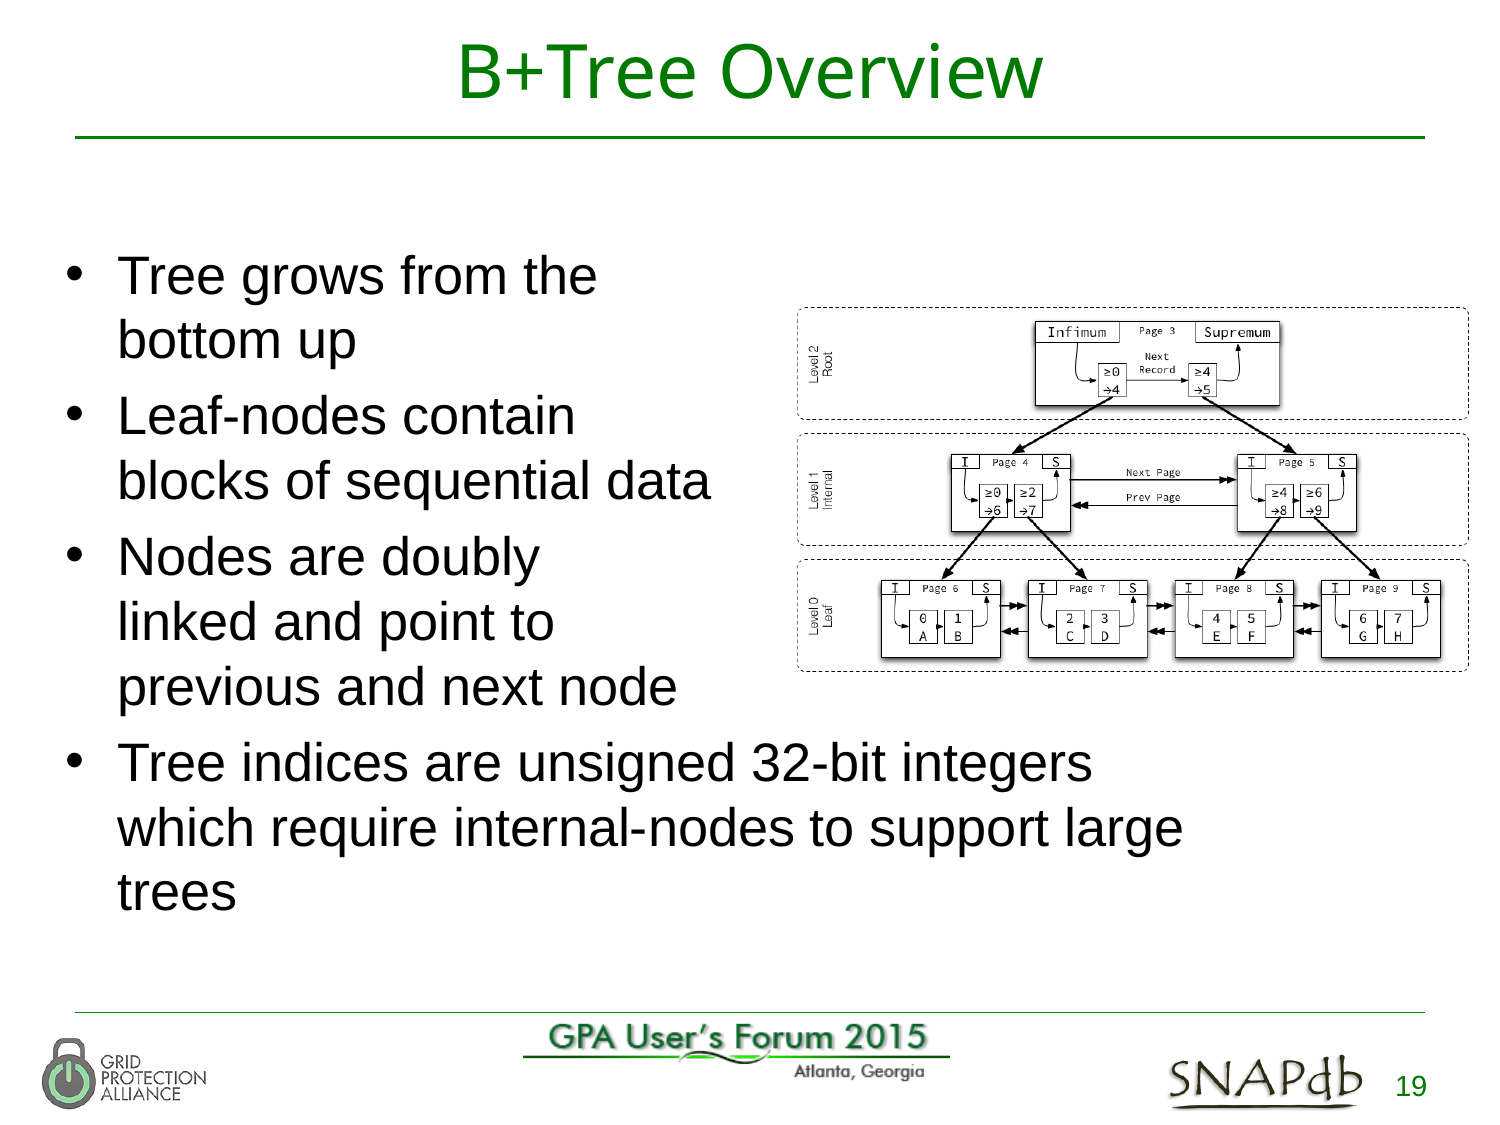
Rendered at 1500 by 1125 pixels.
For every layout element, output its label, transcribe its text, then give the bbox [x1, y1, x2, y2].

title B+Tree Overview [75, 0, 1425, 138]
list Tree grows from the bottom up Leaf-nodes contain blocks of sequential data Nodes are doubly linked and point to previous and next node Tree indices are unsigned 32-bit integers which require internal-nodes to support large trees [50, 232, 1213, 933]
picture [523, 1005, 951, 1086]
picture [41, 1033, 207, 1111]
picture [1160, 1049, 1377, 1113]
picture [787, 299, 1481, 681]
